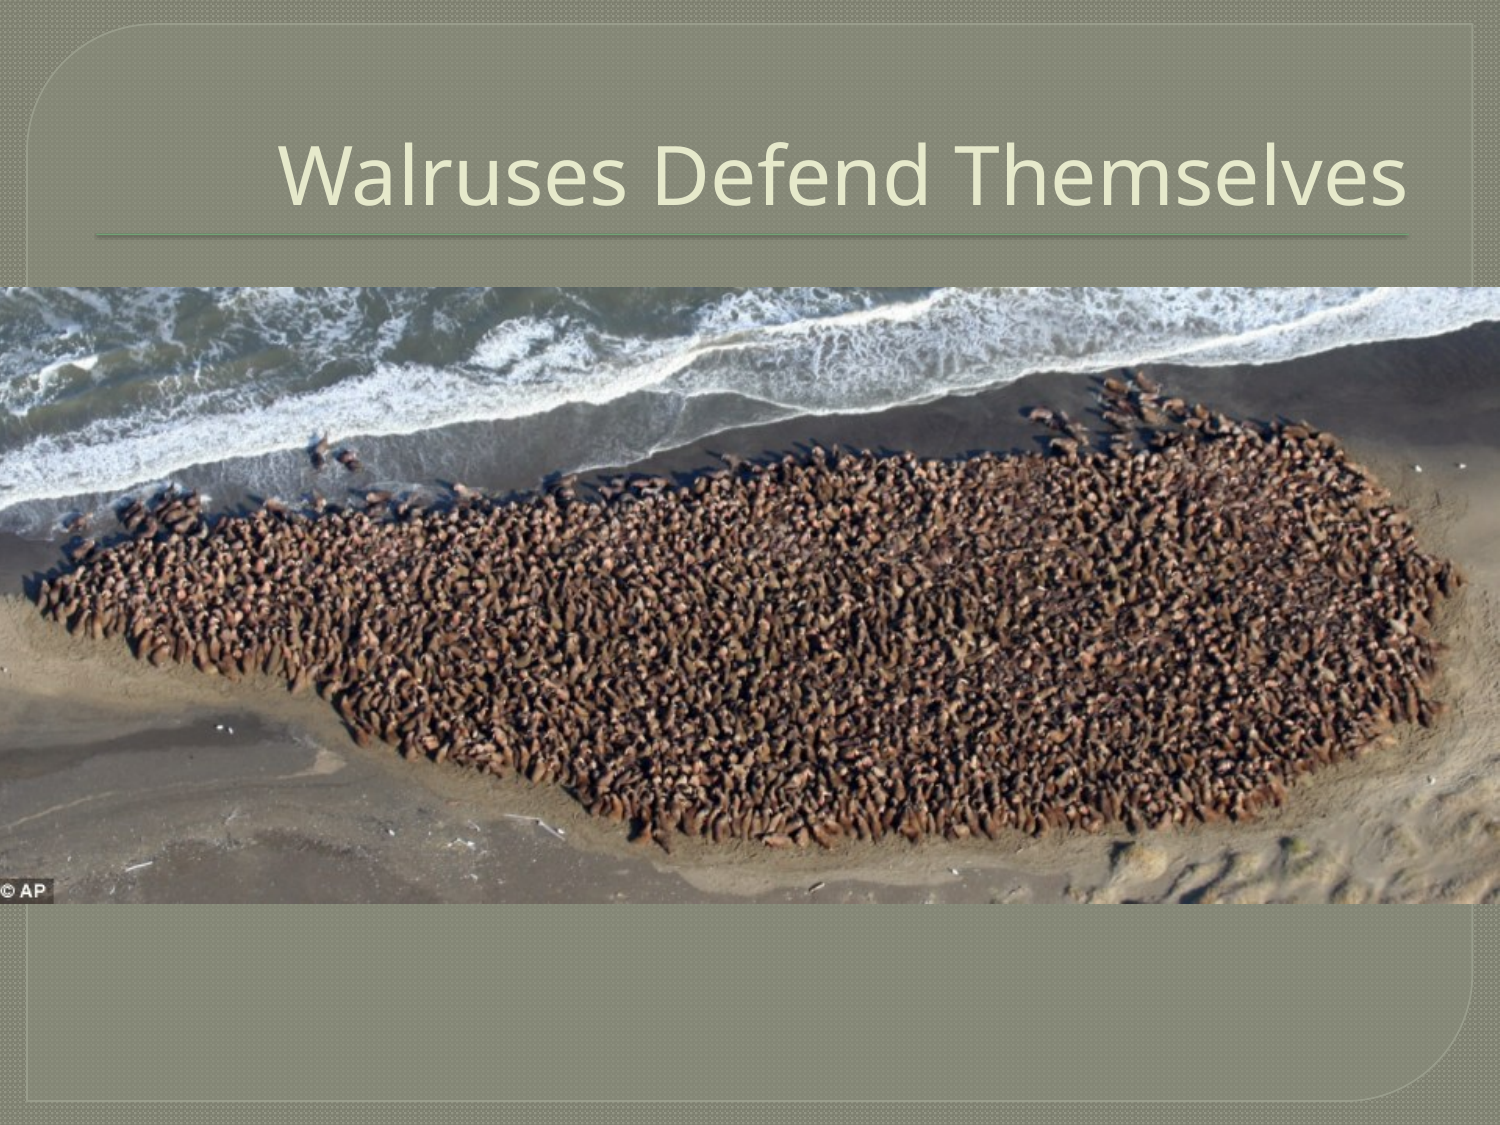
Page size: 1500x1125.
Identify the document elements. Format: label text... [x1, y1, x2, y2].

title Walruses Defend Themselves [75, 41, 1425, 229]
picture [0, 287, 1500, 904]
